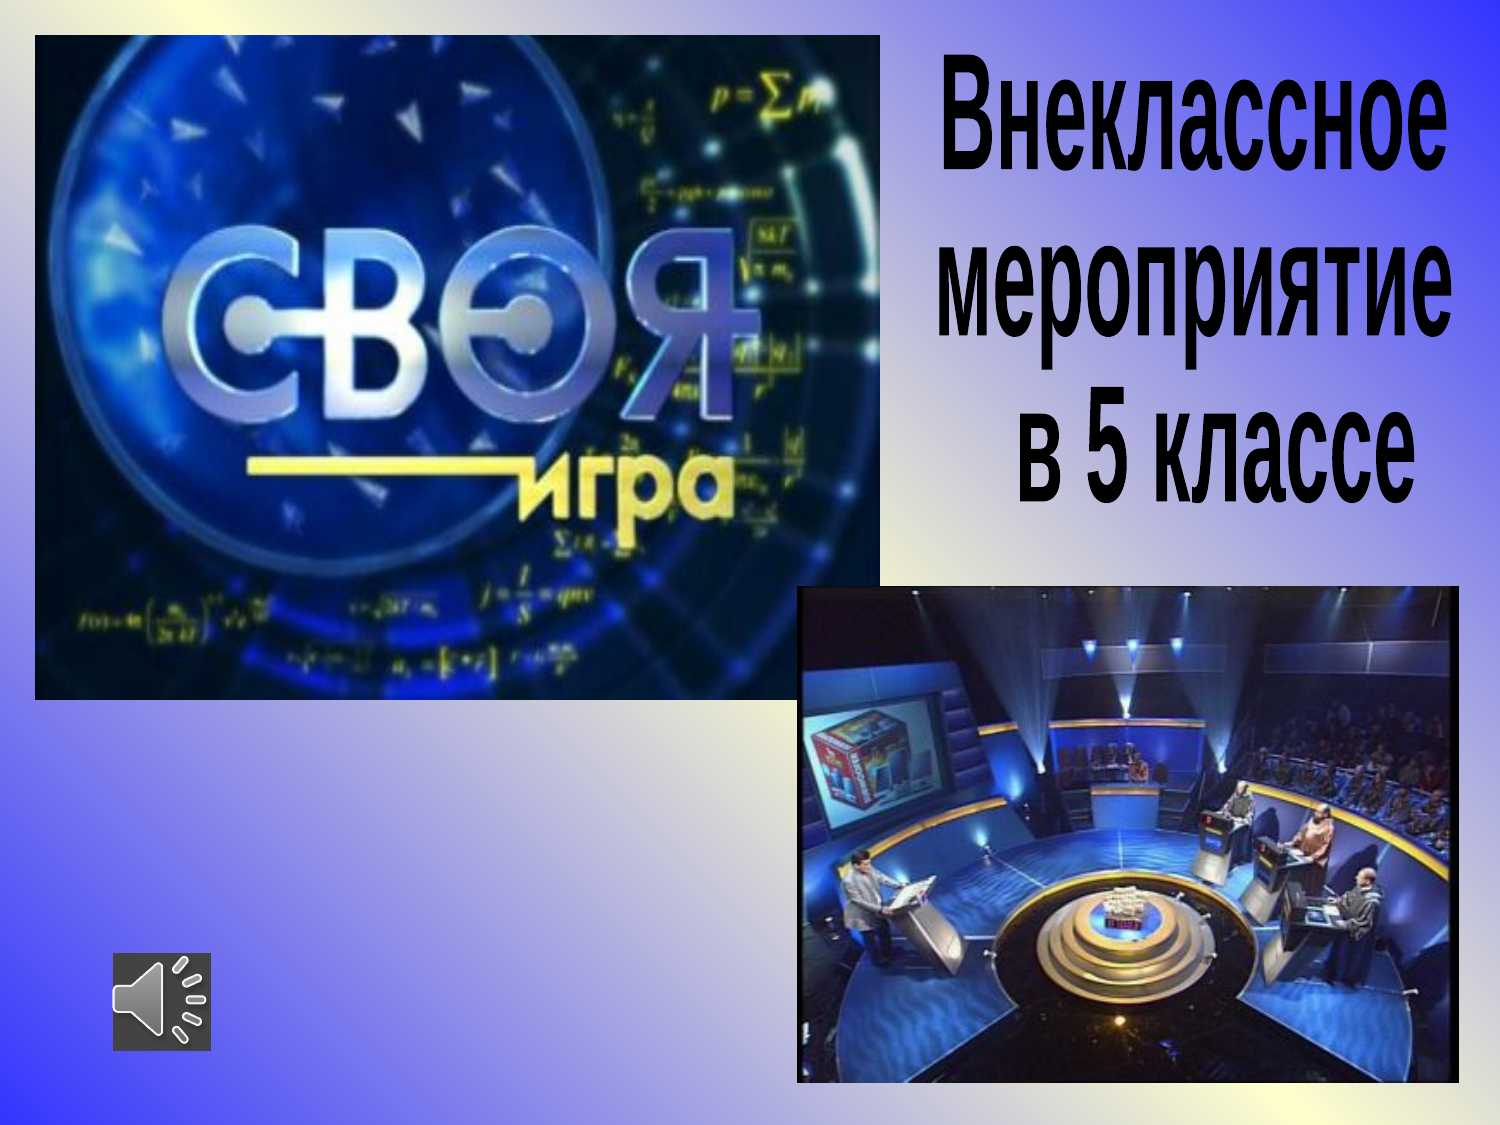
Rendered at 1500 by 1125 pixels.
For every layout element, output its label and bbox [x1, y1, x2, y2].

picture [34, 34, 1459, 1083]
picture [111, 952, 213, 1053]
